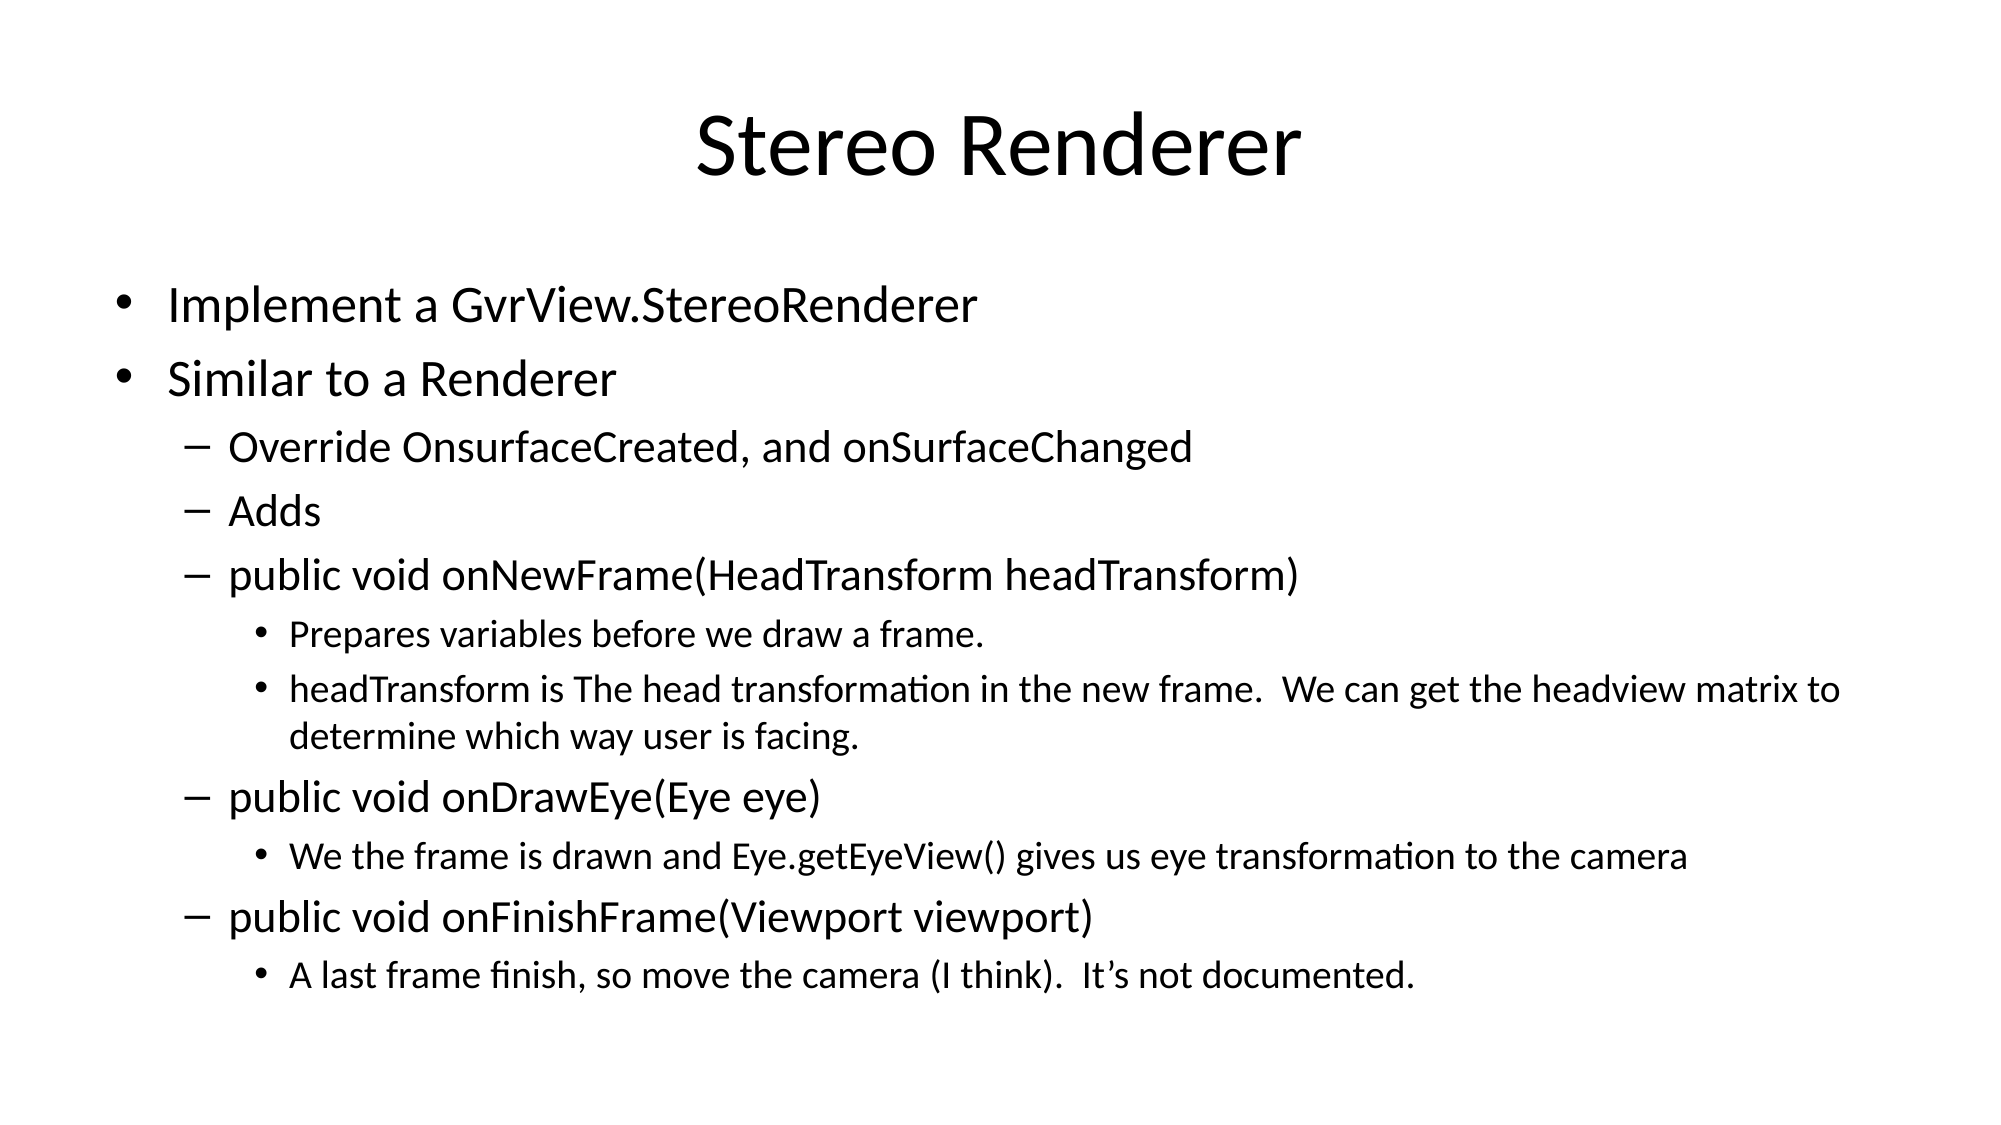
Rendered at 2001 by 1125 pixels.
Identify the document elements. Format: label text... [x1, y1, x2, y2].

list Implement a GvrView.StereoRenderer Similar to a Renderer Override OnsurfaceCreated, and onSurfaceChanged Adds public void onNewFrame(HeadTransform headTransform) Prepares variables before we draw a frame. headTransform is The head transformation in the new frame. We can get the headview matrix to determine which way user is facing. public void onDrawEye(Eye eye) We the frame is drawn and Eye.getEyeView() gives us eye transformation to the camera public void onFinishFrame(Viewport viewport) A last frame finish, so move the camera (I think). It’s not documented. [99, 262, 1900, 1005]
title Stereo Renderer [99, 45, 1900, 233]
